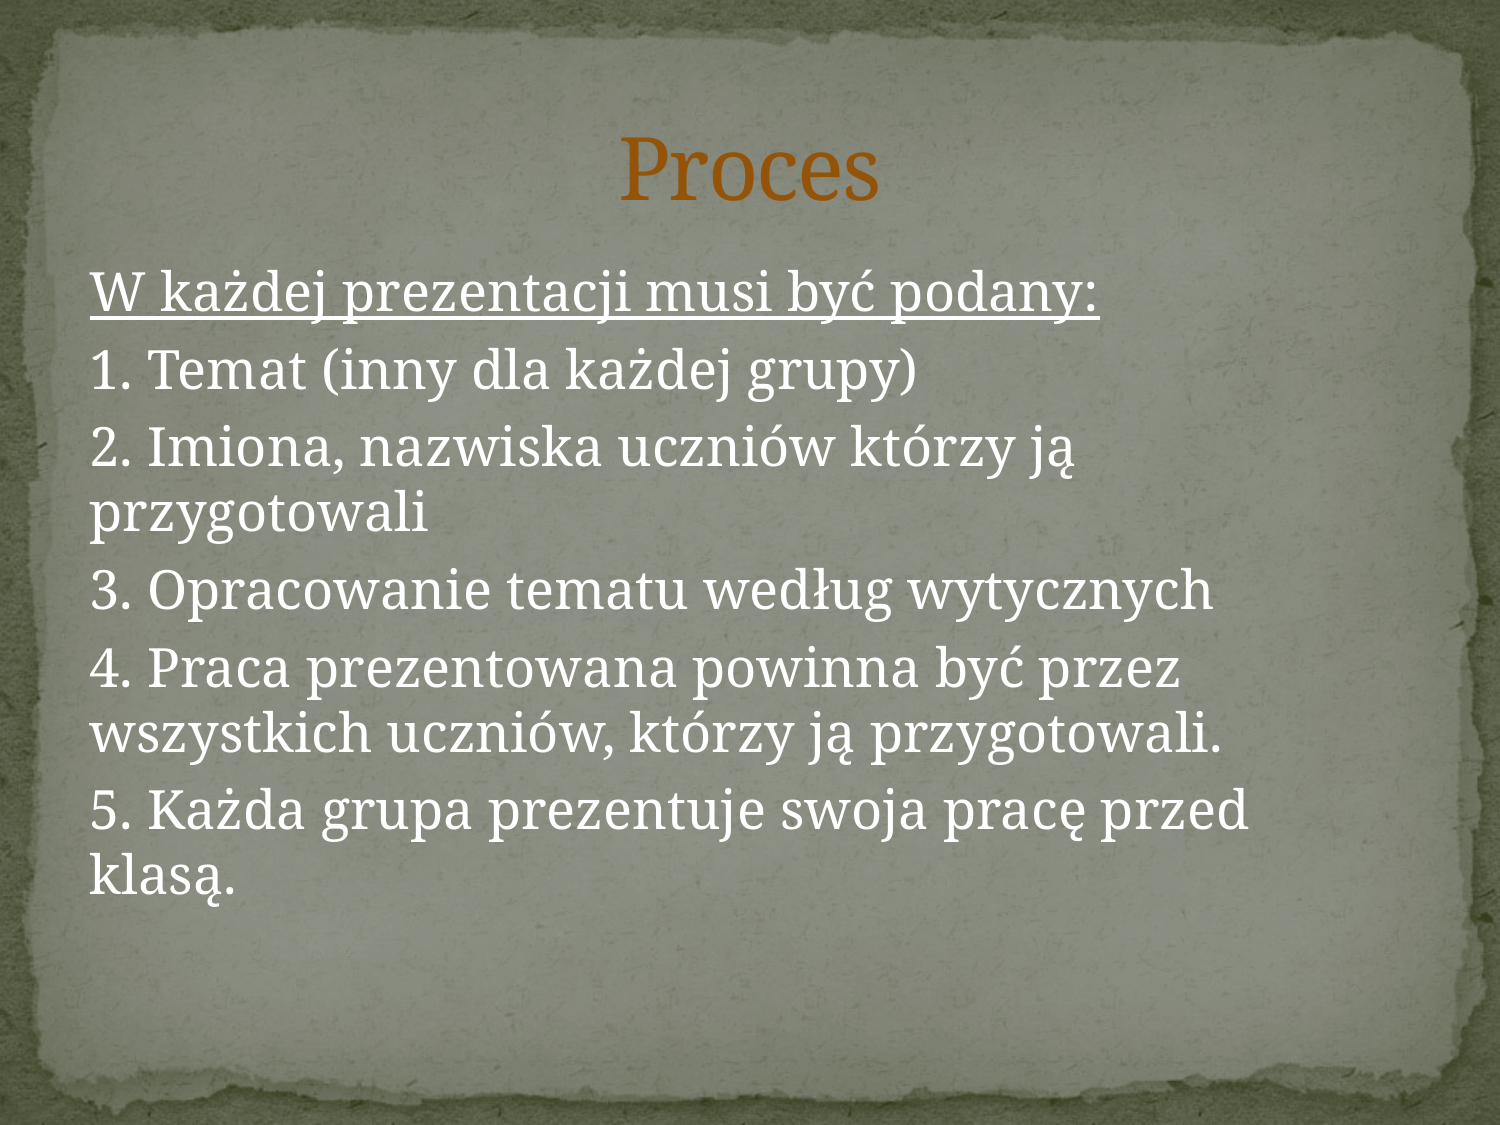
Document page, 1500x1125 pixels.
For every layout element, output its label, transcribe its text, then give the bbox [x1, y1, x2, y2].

title Proces [74, 24, 1425, 225]
list W każdej prezentacji musi być podany: 1. Temat (inny dla każdej grupy) 2. Imiona, nazwiska uczniów którzy ją przygotowali 3. Opracowanie tematu według wytycznych 4. Praca prezentowana powinna być przez wszystkich uczniów, którzy ją przygotowali. 5. Każda grupa prezentuje swoja pracę przed klasą. [75, 249, 1425, 1000]
